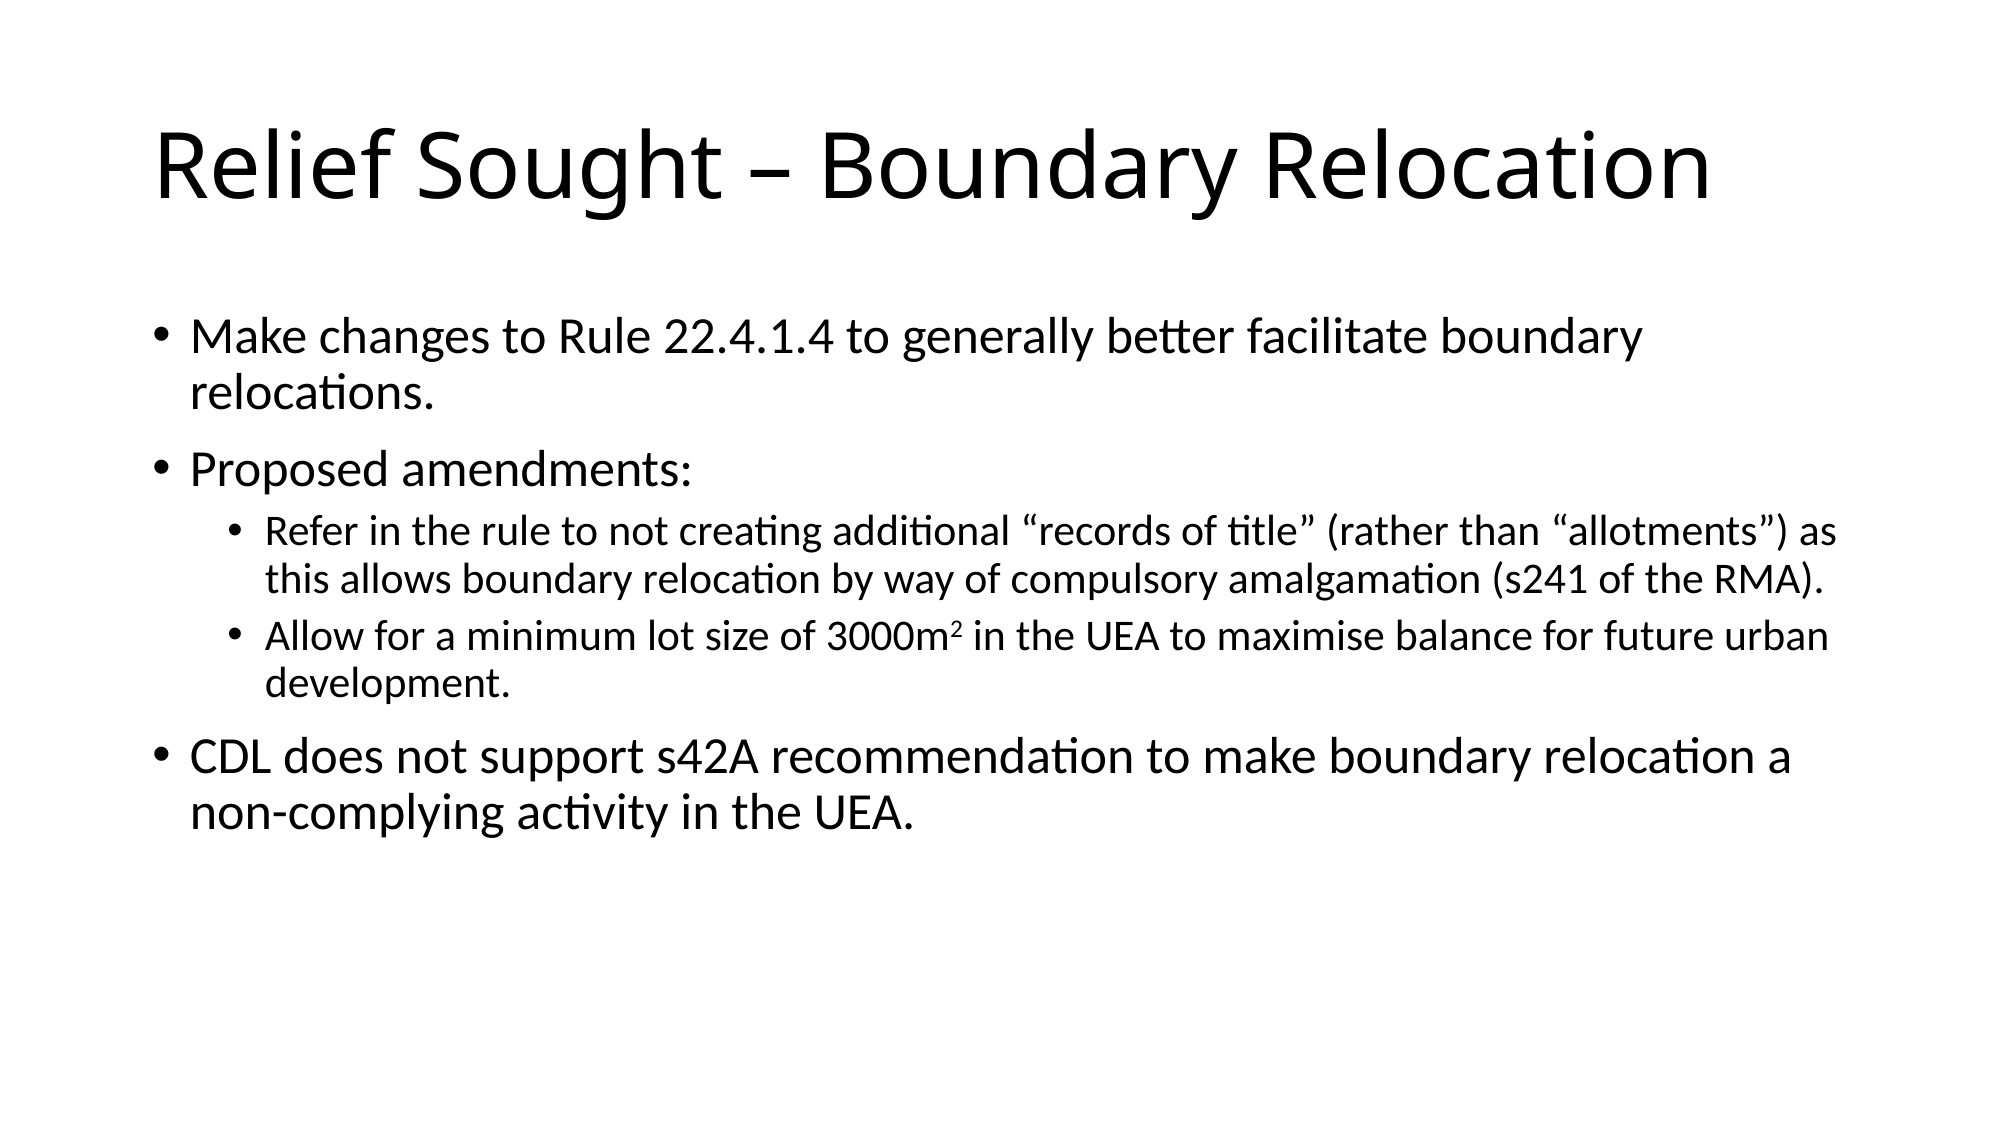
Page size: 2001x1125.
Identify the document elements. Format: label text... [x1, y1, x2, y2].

list Make changes to Rule 22.4.1.4 to generally better facilitate boundary relocations. Proposed amendments: Refer in the rule to not creating additional “records of title” (rather than “allotments”) as this allows boundary relocation by way of compulsory amalgamation (s241 of the RMA). Allow for a minimum lot size of 3000m2 in the UEA to maximise balance for future urban development. CDL does not support s42A recommendation to make boundary relocation a non-complying activity in the UEA. [137, 300, 1863, 1015]
title Relief Sought – Boundary Relocation [137, 59, 1863, 278]
